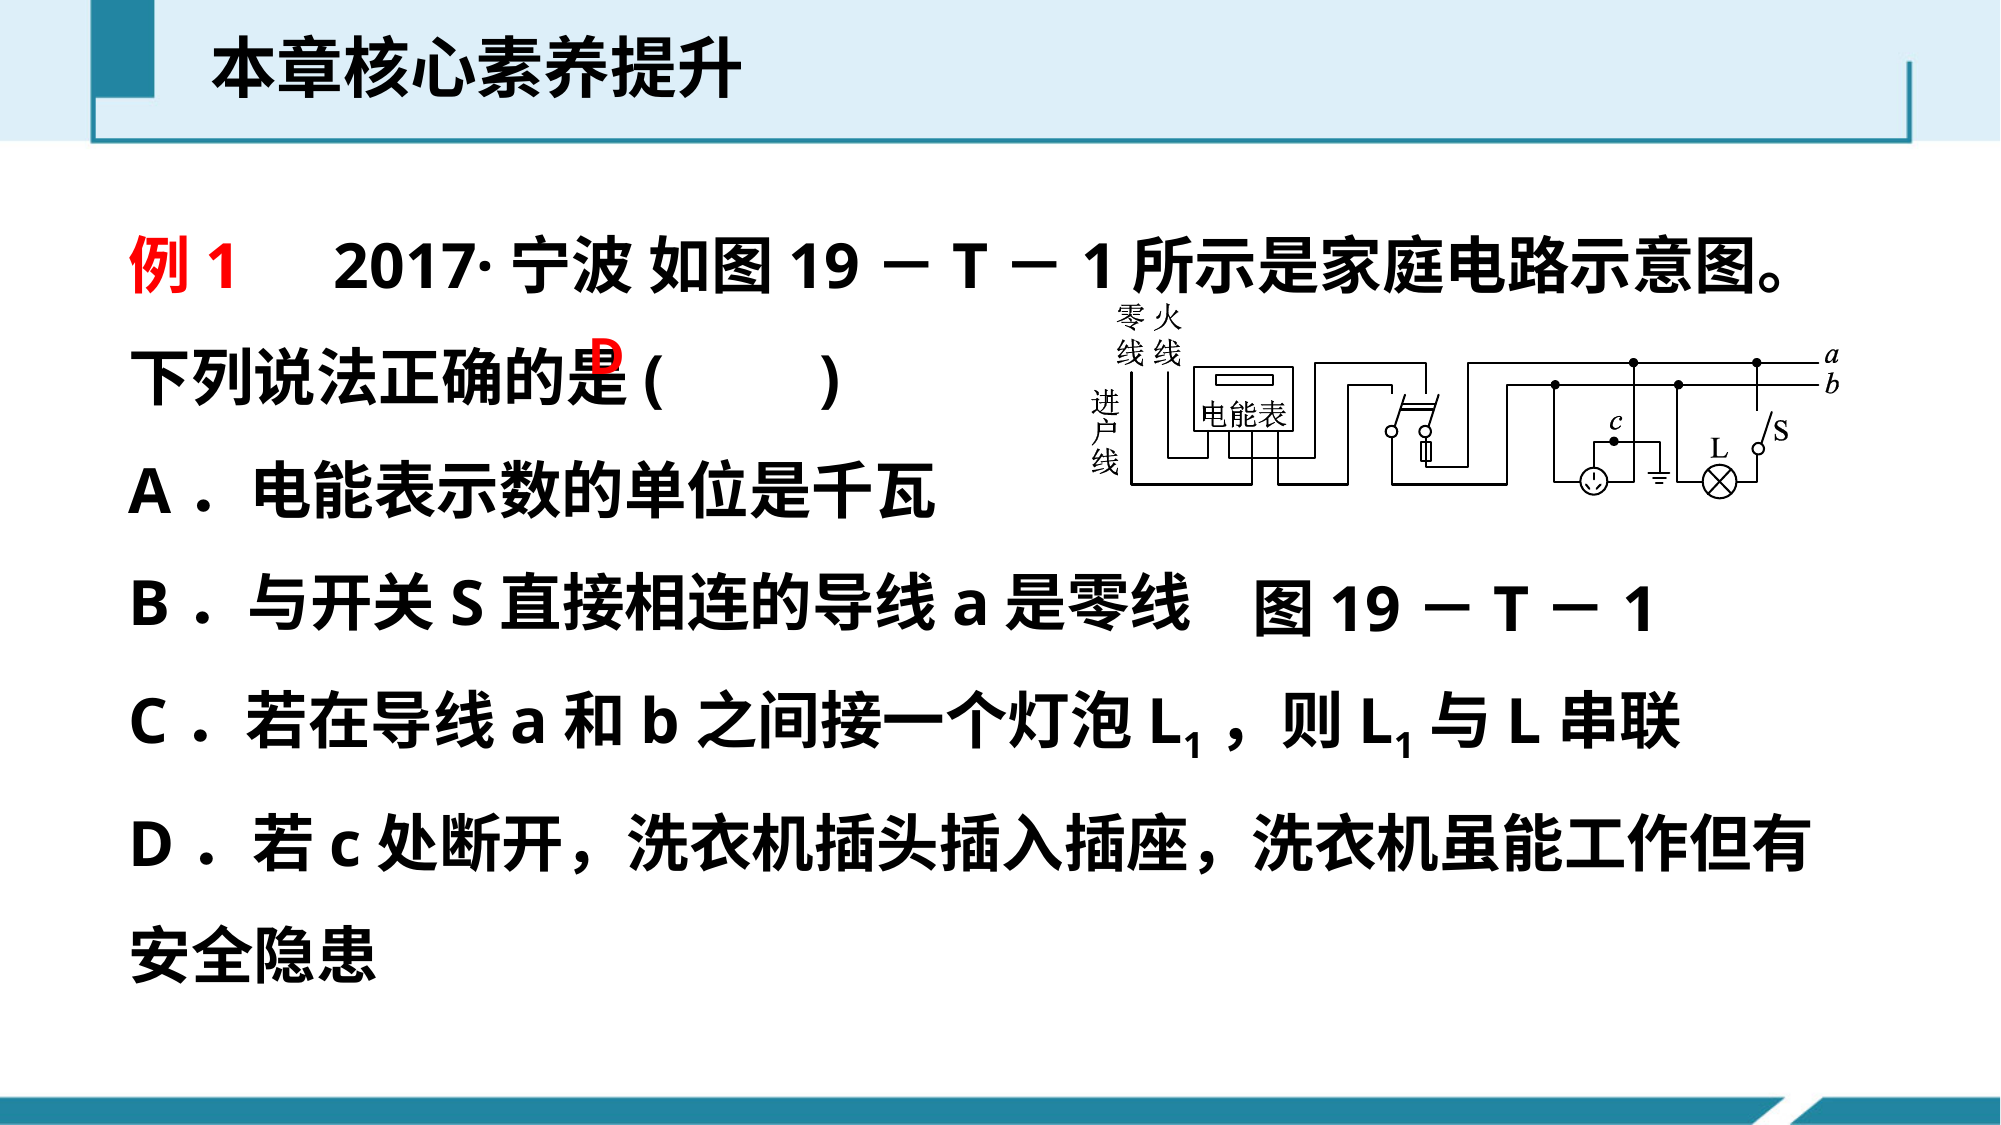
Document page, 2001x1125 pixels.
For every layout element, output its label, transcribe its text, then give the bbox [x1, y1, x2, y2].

text_box 本章核心素养提升 [195, 18, 759, 114]
picture [0, 0, 2001, 1125]
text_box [113, 184, 1875, 995]
